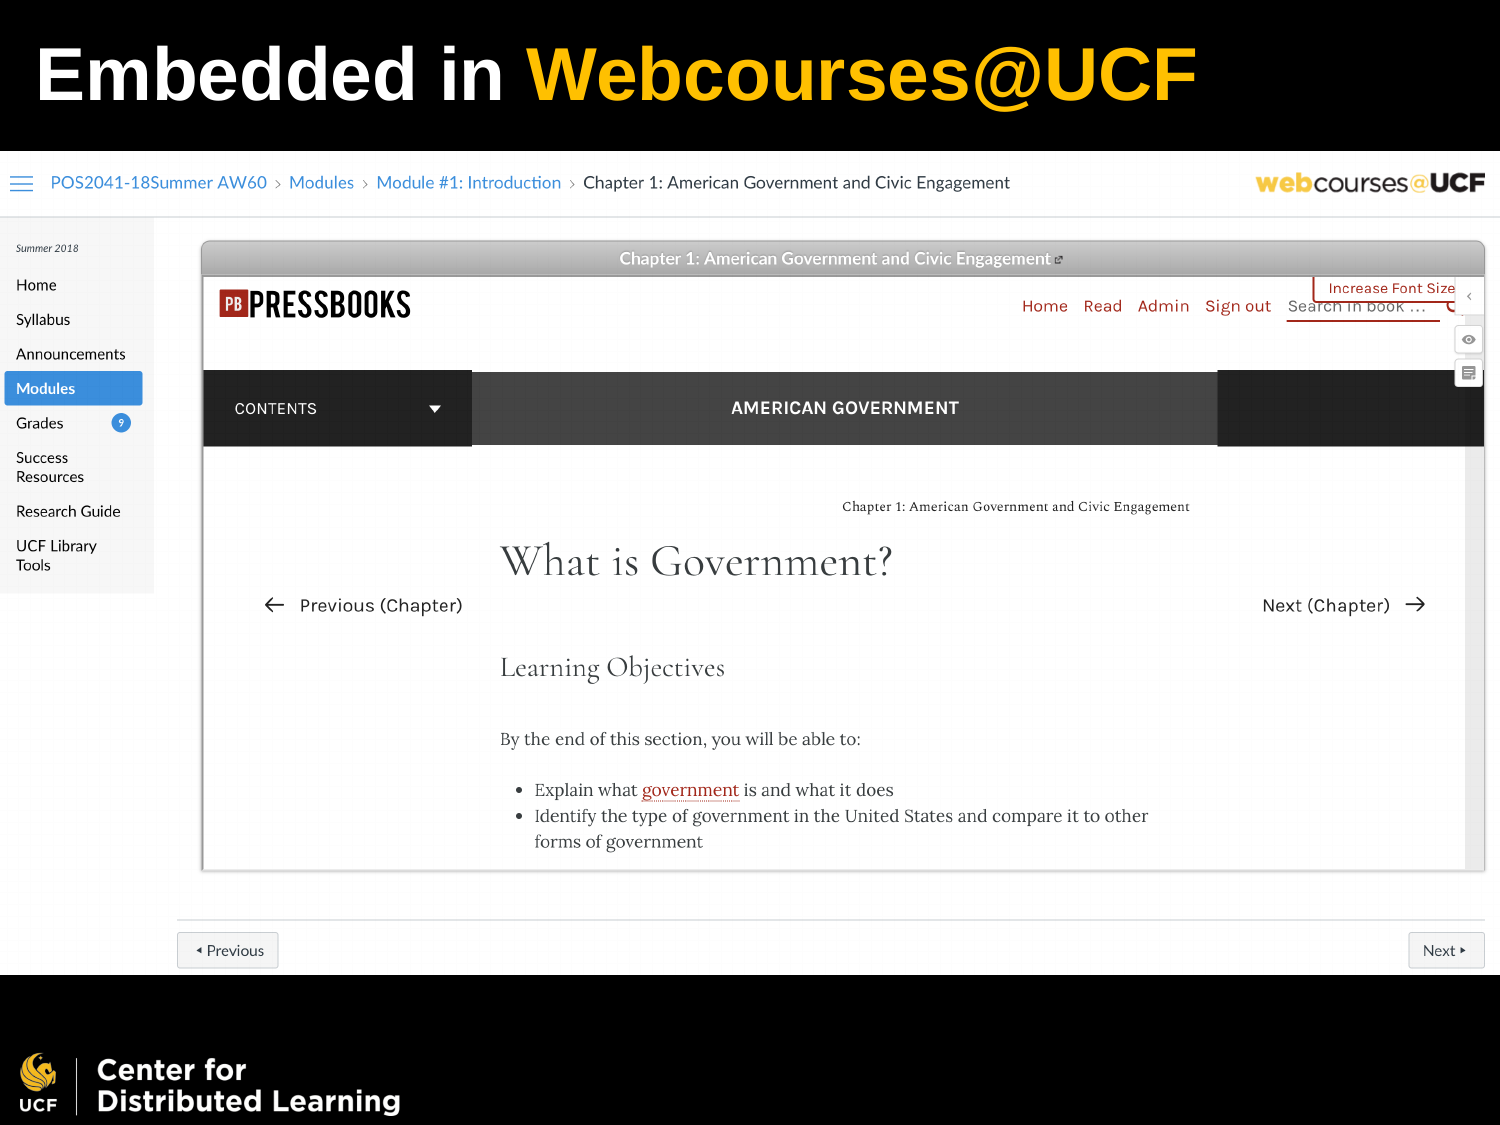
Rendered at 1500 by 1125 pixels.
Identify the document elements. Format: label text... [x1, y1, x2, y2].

picture [0, 151, 1500, 975]
picture [20, 1052, 400, 1116]
title Embedded in Webcourses@UCF [20, 0, 1389, 151]
